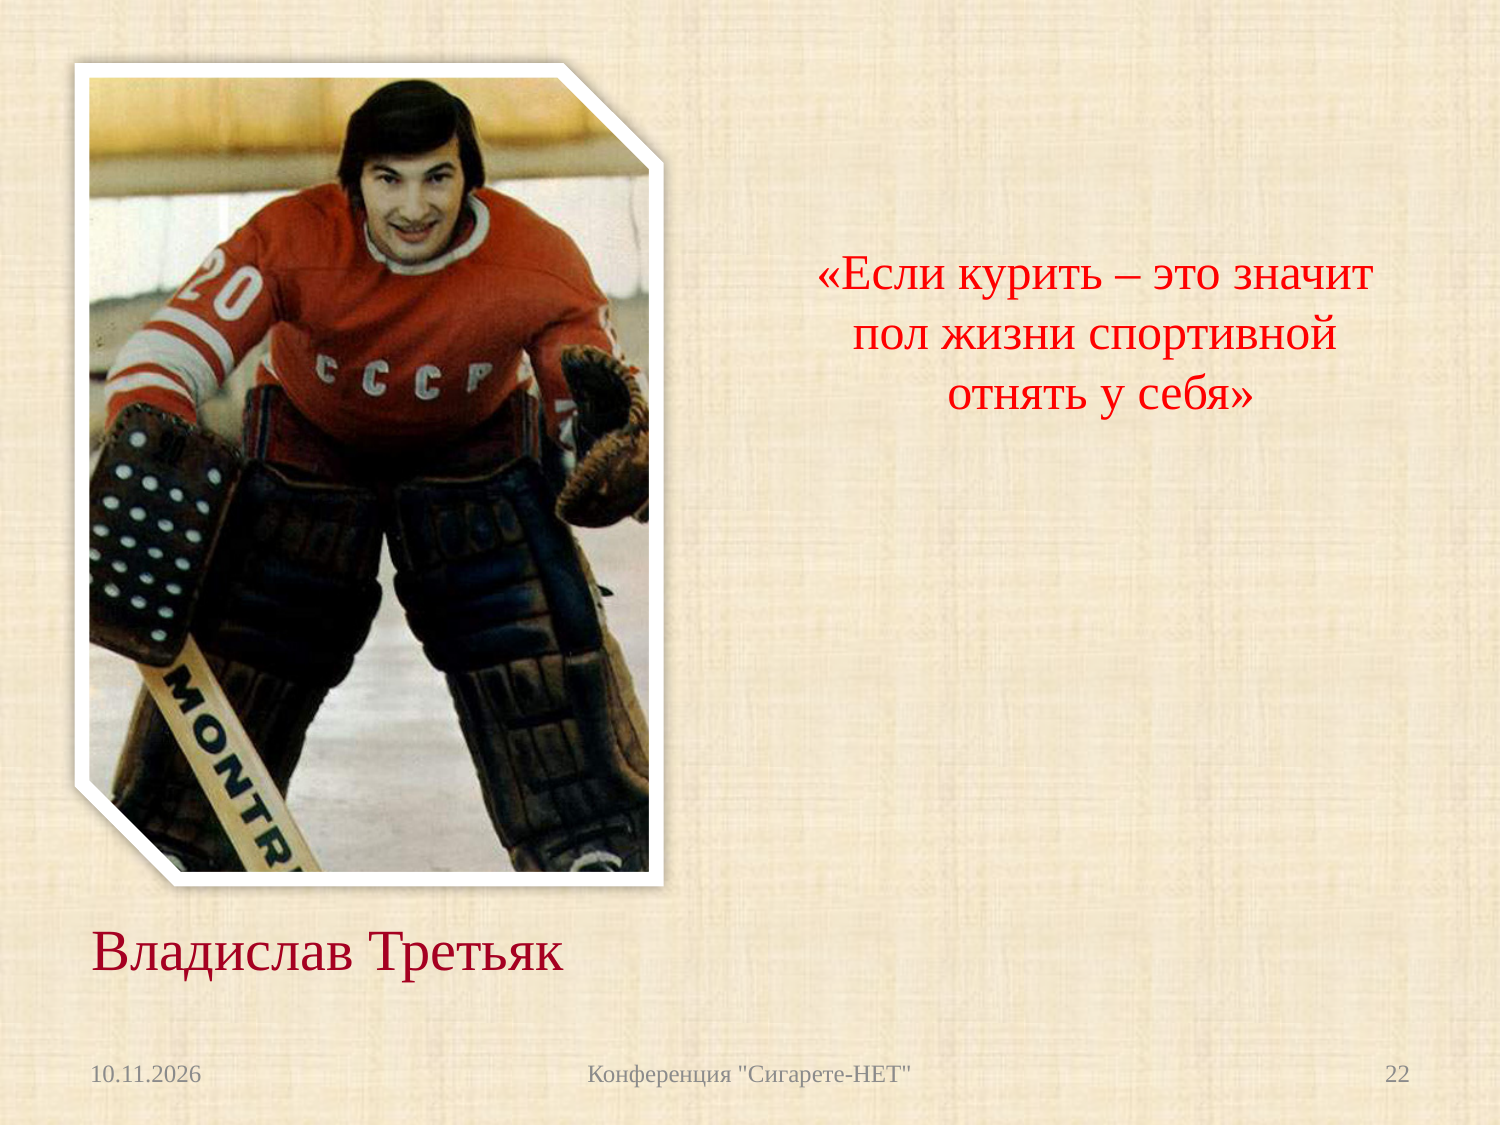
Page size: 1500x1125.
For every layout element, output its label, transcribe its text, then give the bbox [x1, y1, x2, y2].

footer Конференция "Сигарете-НЕТ" [512, 1042, 988, 1103]
slide_number 22 [1074, 1042, 1425, 1103]
picture [81, 70, 657, 880]
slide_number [75, 1042, 425, 1103]
text_box «Если курить – это значит пол жизни спортивной отнять у себя» [673, 231, 1500, 427]
text_box Владислав Третьяк [76, 904, 706, 990]
